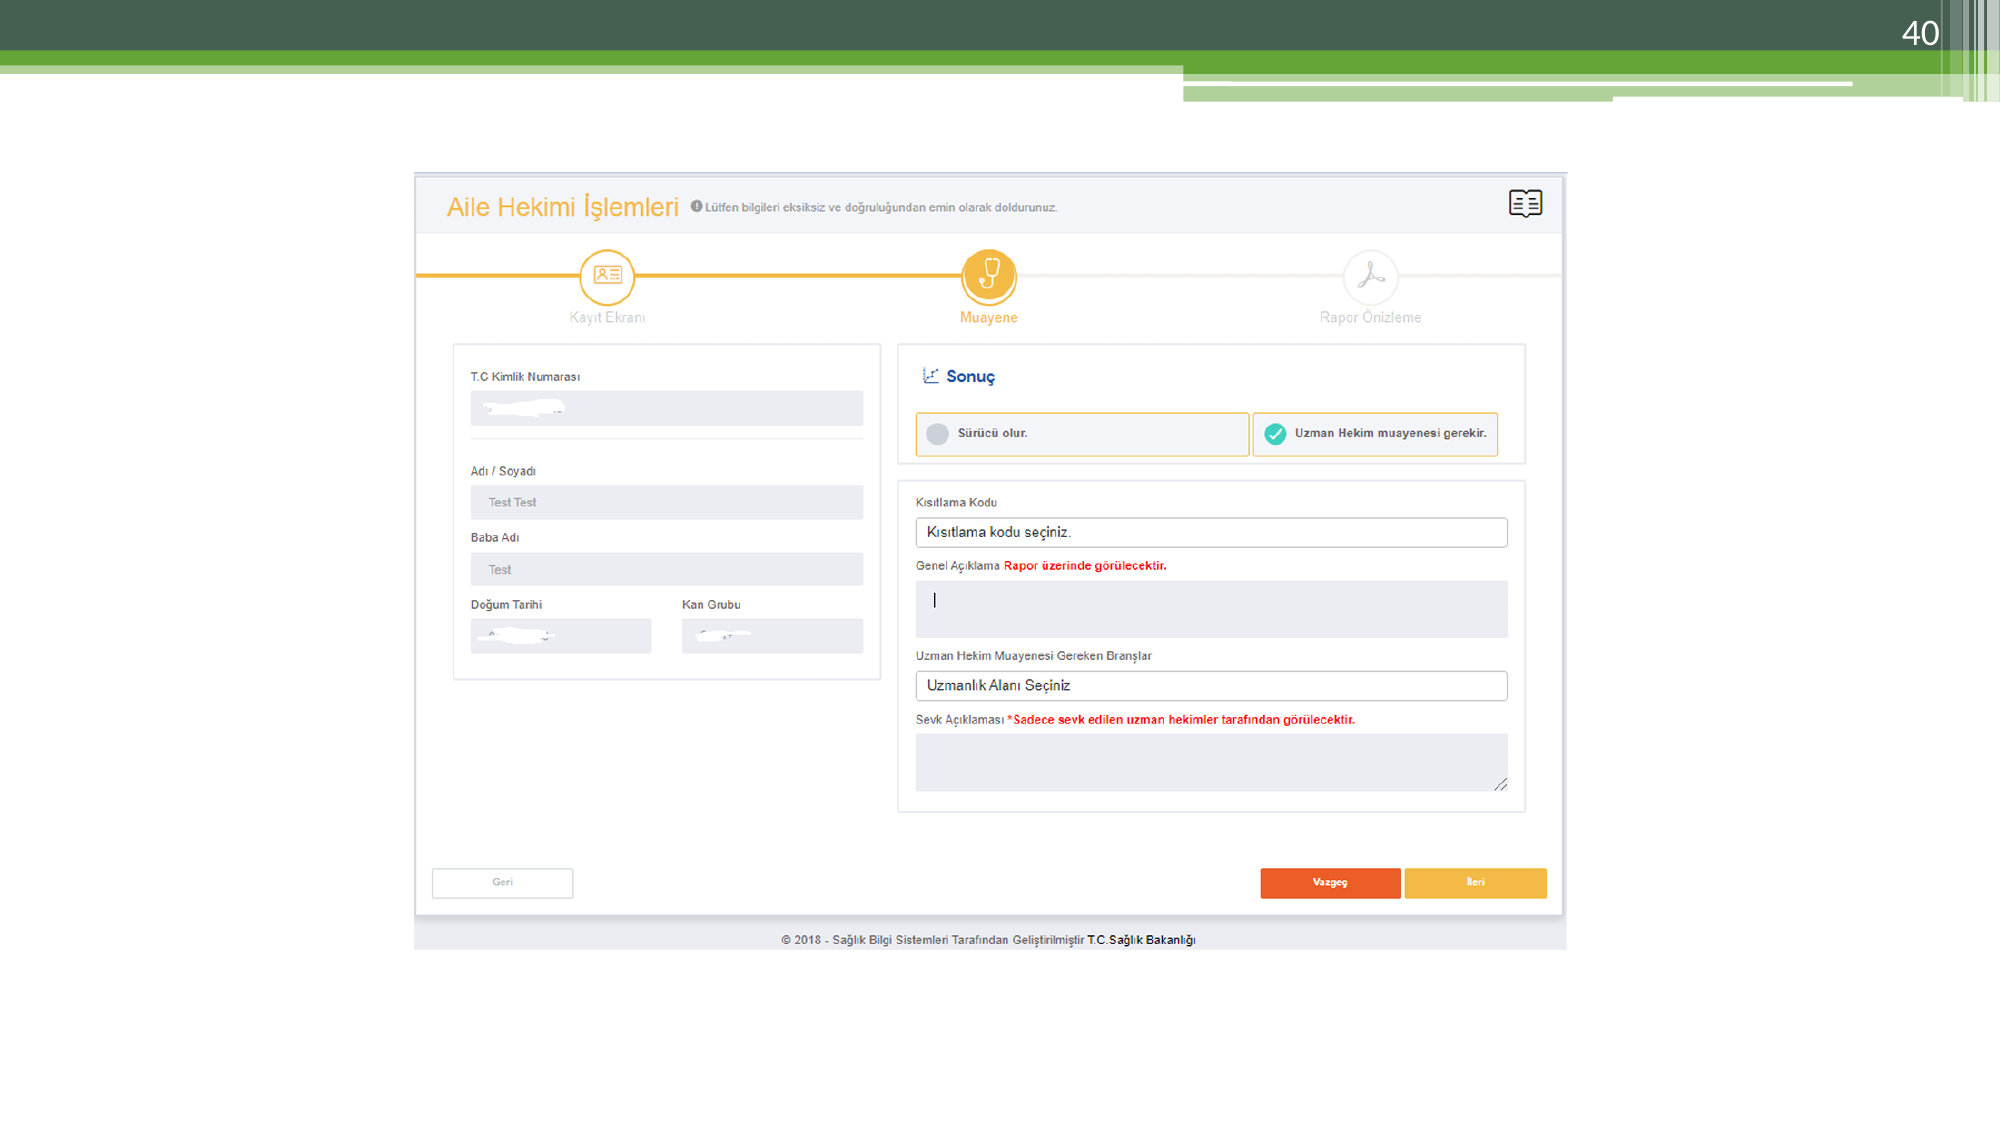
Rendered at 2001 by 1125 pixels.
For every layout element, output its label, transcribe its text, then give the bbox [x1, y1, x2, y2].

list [414, 168, 1568, 952]
slide_number 40 [1788, 0, 1955, 61]
